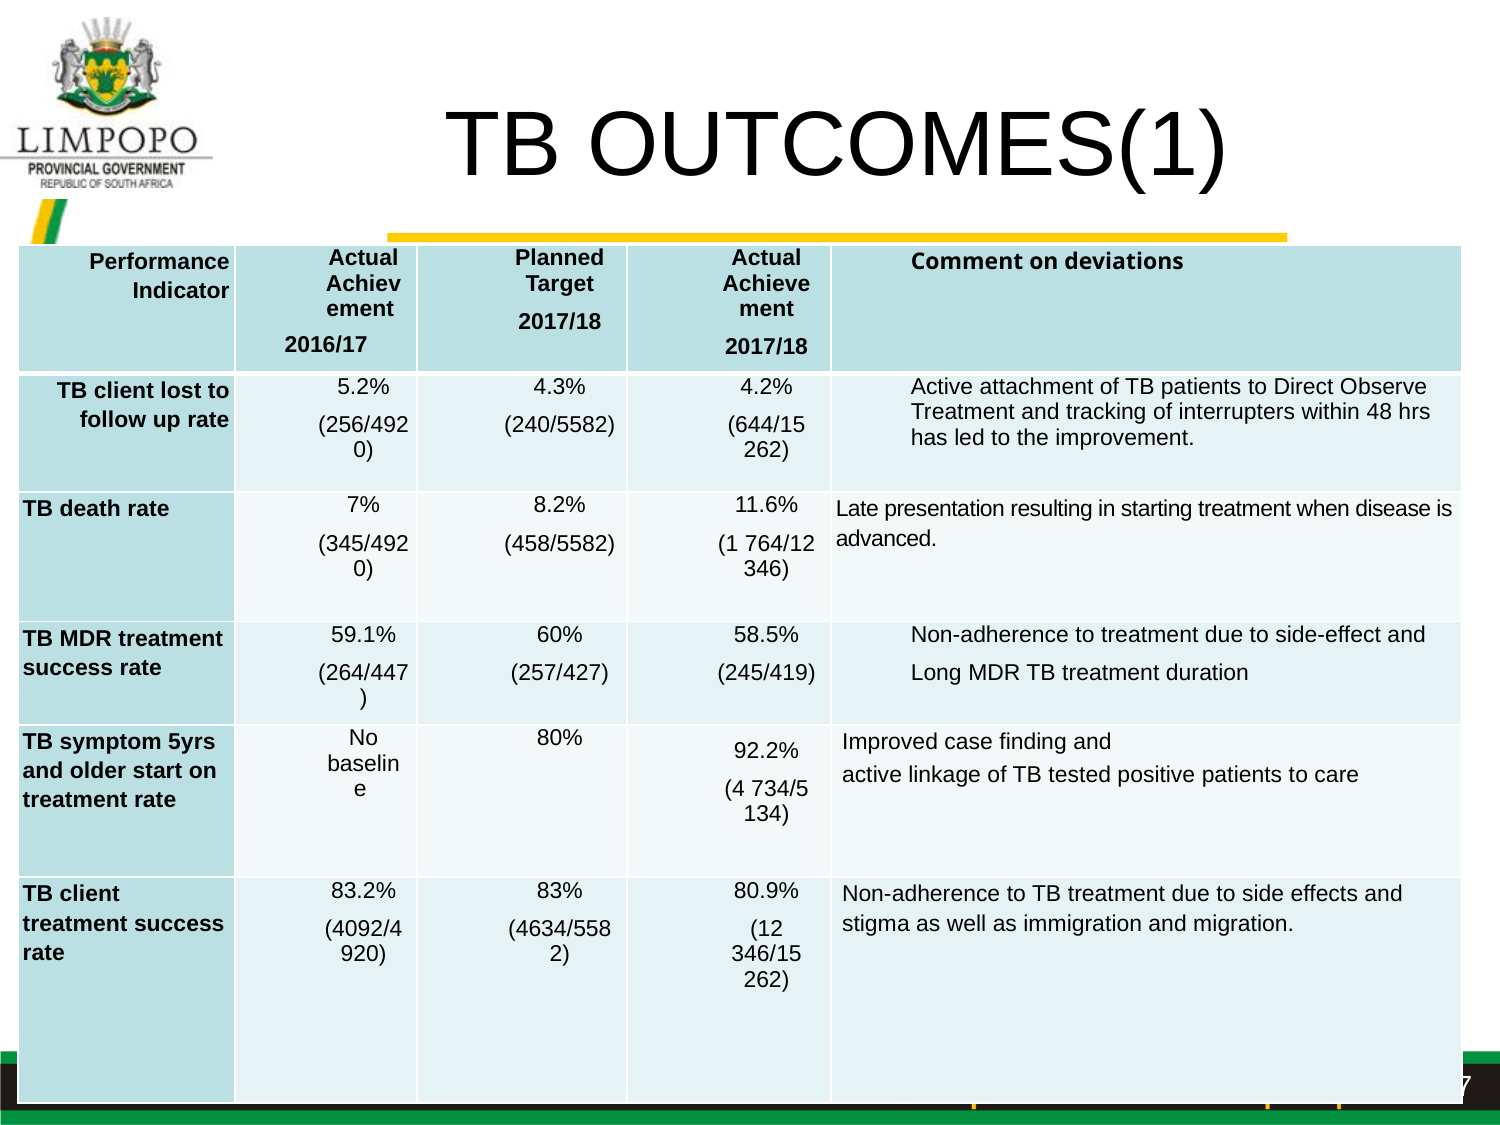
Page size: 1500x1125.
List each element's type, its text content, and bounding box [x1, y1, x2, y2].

picture [1463, 1051, 1500, 1125]
table_cell 8.2% (458/5582) [418, 493, 626, 621]
table_cell 83% (4634/5582) [418, 878, 626, 1102]
table_cell Late presentation resulting in starting treatment when disease is advanced. [832, 493, 1461, 621]
table_cell 80.9% (12 346/15 262) [628, 878, 830, 1102]
table_cell 58.5% (245/419) [628, 622, 830, 724]
table_header Comment on deviations [832, 246, 1461, 371]
title TB OUTCOMES(1) [212, 45, 1463, 233]
table_cell 7% (345/4920) [236, 493, 416, 621]
picture [0, 1051, 1387, 1125]
table_cell Non-adherence to TB treatment due to side effects and stigma as well as immigration and migration. [832, 878, 1461, 1102]
table_cell 4.3% (240/5582) [418, 376, 626, 491]
table_cell TB symptom 5yrs and older start on treatment rate [19, 726, 234, 876]
table_header Actual Achievement 2017/18 [628, 246, 830, 371]
table_header Actual Achievement 2016/17 [236, 246, 416, 371]
table_cell No baseline [236, 726, 416, 876]
table_cell TB client lost to follow up rate [19, 376, 234, 491]
table_cell 5.2% (256/4920) [236, 376, 416, 491]
table_cell Non-adherence to treatment due to side-effect and Long MDR TB treatment duration [832, 622, 1461, 724]
table_cell 11.6% (1 764/12 346) [628, 493, 830, 621]
table_cell 80% [418, 726, 626, 876]
table_header Performance Indicator [19, 246, 234, 371]
table_cell TB client treatment success rate [19, 878, 234, 1102]
table_header Planned Target 2017/18 [418, 246, 626, 371]
table_cell Improved case finding and active linkage of TB tested positive patients to care [832, 726, 1461, 876]
table_cell Active attachment of TB patients to Direct Observe Treatment and tracking of interrupters within 48 hrs has led to the improvement. [832, 376, 1461, 491]
table_cell 60% (257/427) [418, 622, 626, 724]
table_cell 59.1% (264/447) [236, 622, 416, 724]
table_cell 4.2% (644/15 262) [628, 376, 830, 491]
table_cell TB MDR treatment success rate [19, 622, 234, 724]
table_cell 83.2% (4092/4920) [236, 878, 416, 1102]
slide_number 27 [1387, 1059, 1488, 1125]
picture [0, 17, 213, 188]
picture [12, 199, 131, 1050]
table_cell 92.2% (4 734/5 134) [628, 726, 830, 876]
table_cell TB death rate [19, 493, 234, 621]
